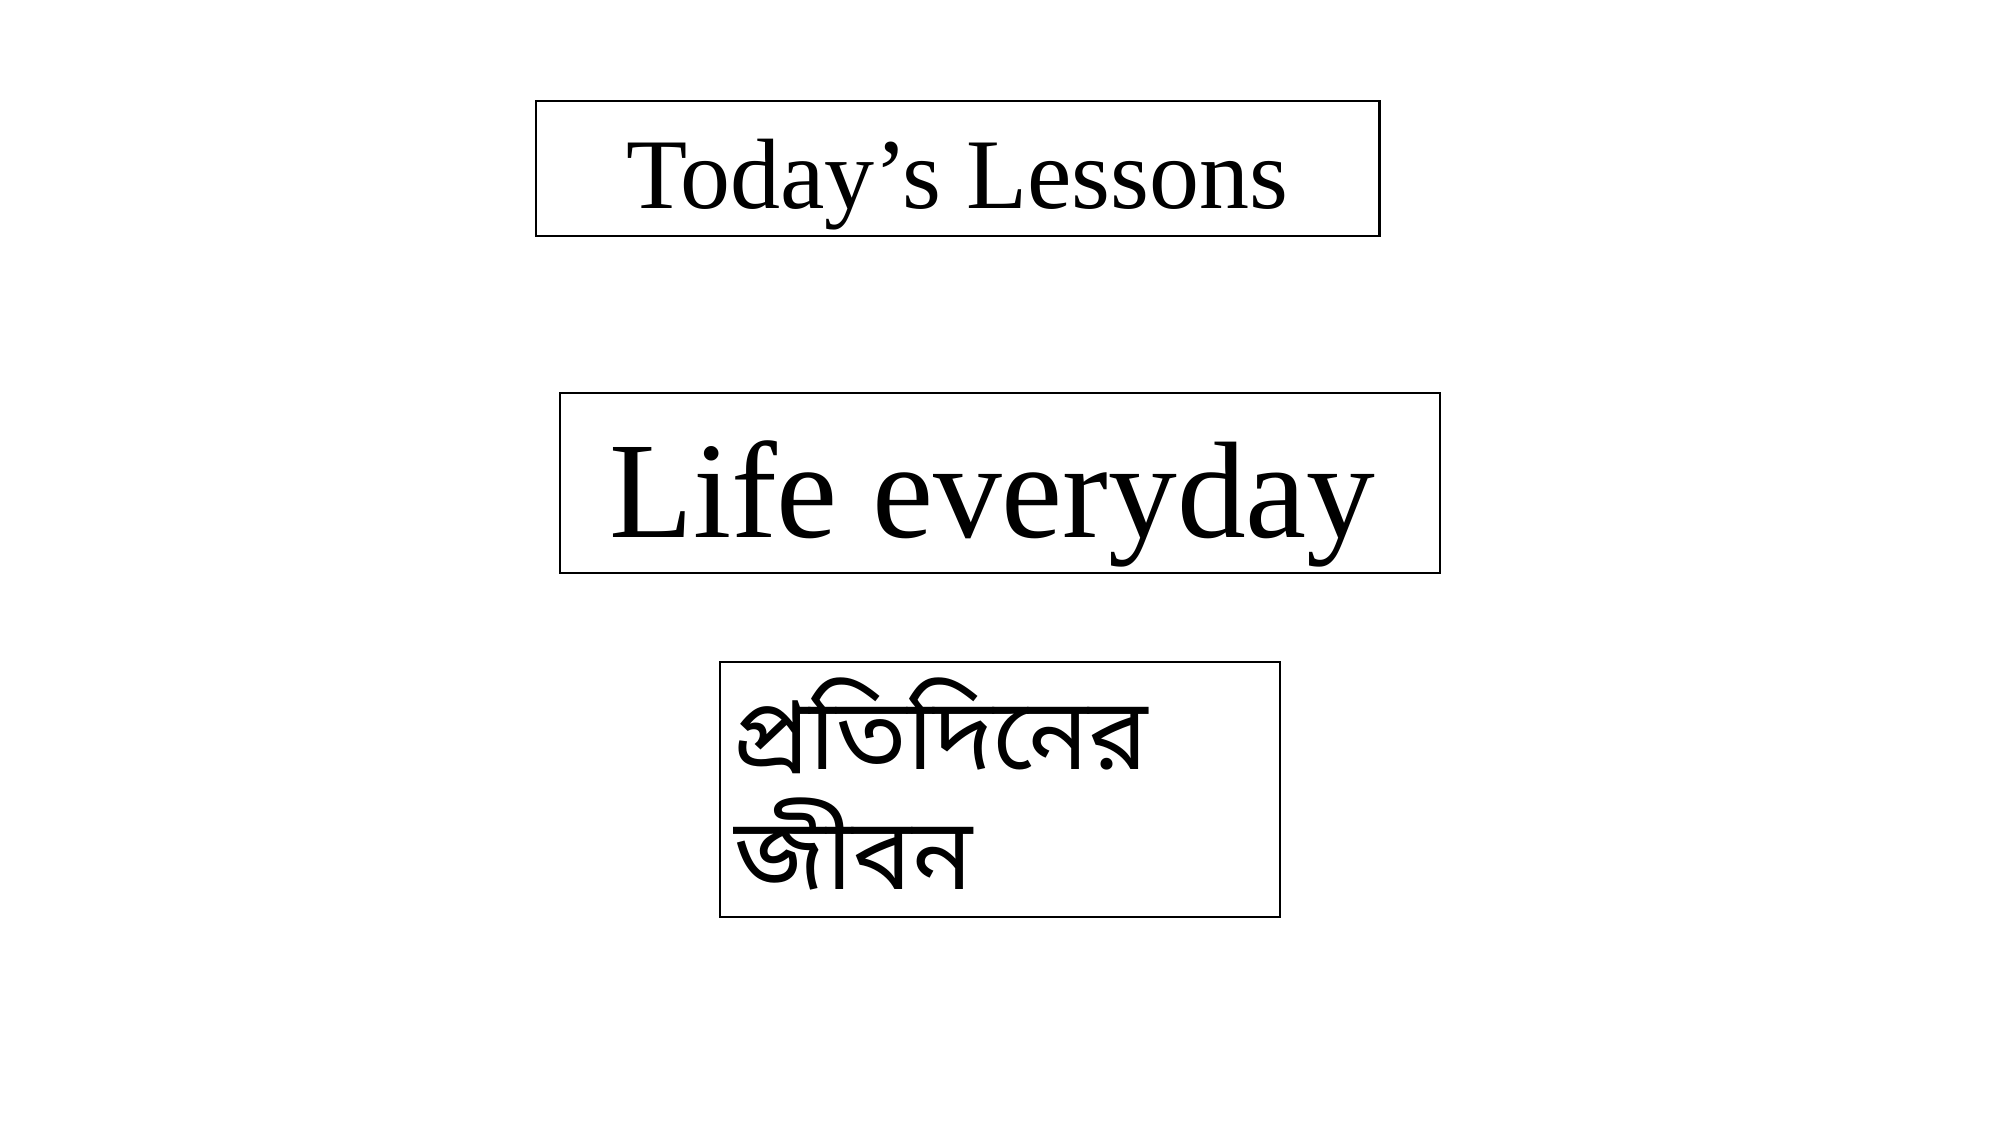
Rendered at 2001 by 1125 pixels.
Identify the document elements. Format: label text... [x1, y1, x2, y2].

text_box প্রতিদিনের জীবন [719, 661, 1281, 918]
text_box Life everyday [559, 392, 1441, 574]
text_box Today’s Lessons [535, 100, 1381, 237]
